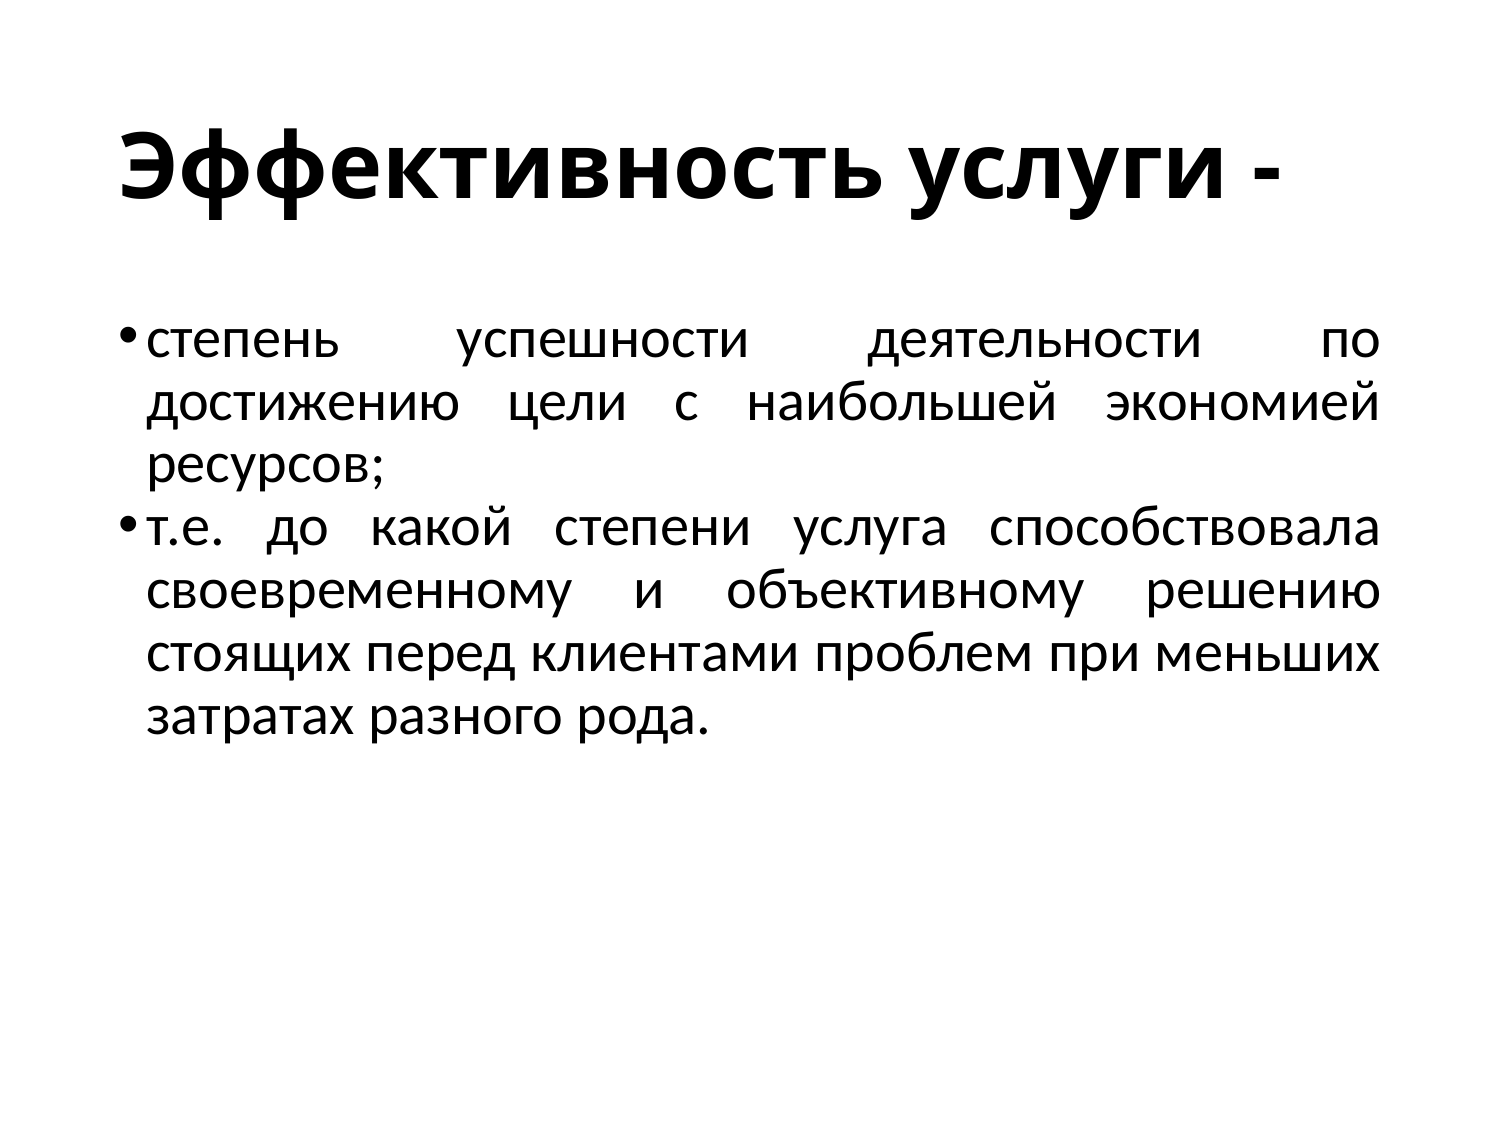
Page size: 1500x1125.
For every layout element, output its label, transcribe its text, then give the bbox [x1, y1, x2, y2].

list степень успешности деятельности по достижению цели с наибольшей экономией ресурсов; т.е. до какой степени услуга способствовала своевременному и объективному решению стоящих перед клиентами проблем при меньших затратах разного рода. [103, 299, 1397, 1014]
title Эффективность услуги - [103, 59, 1397, 278]
